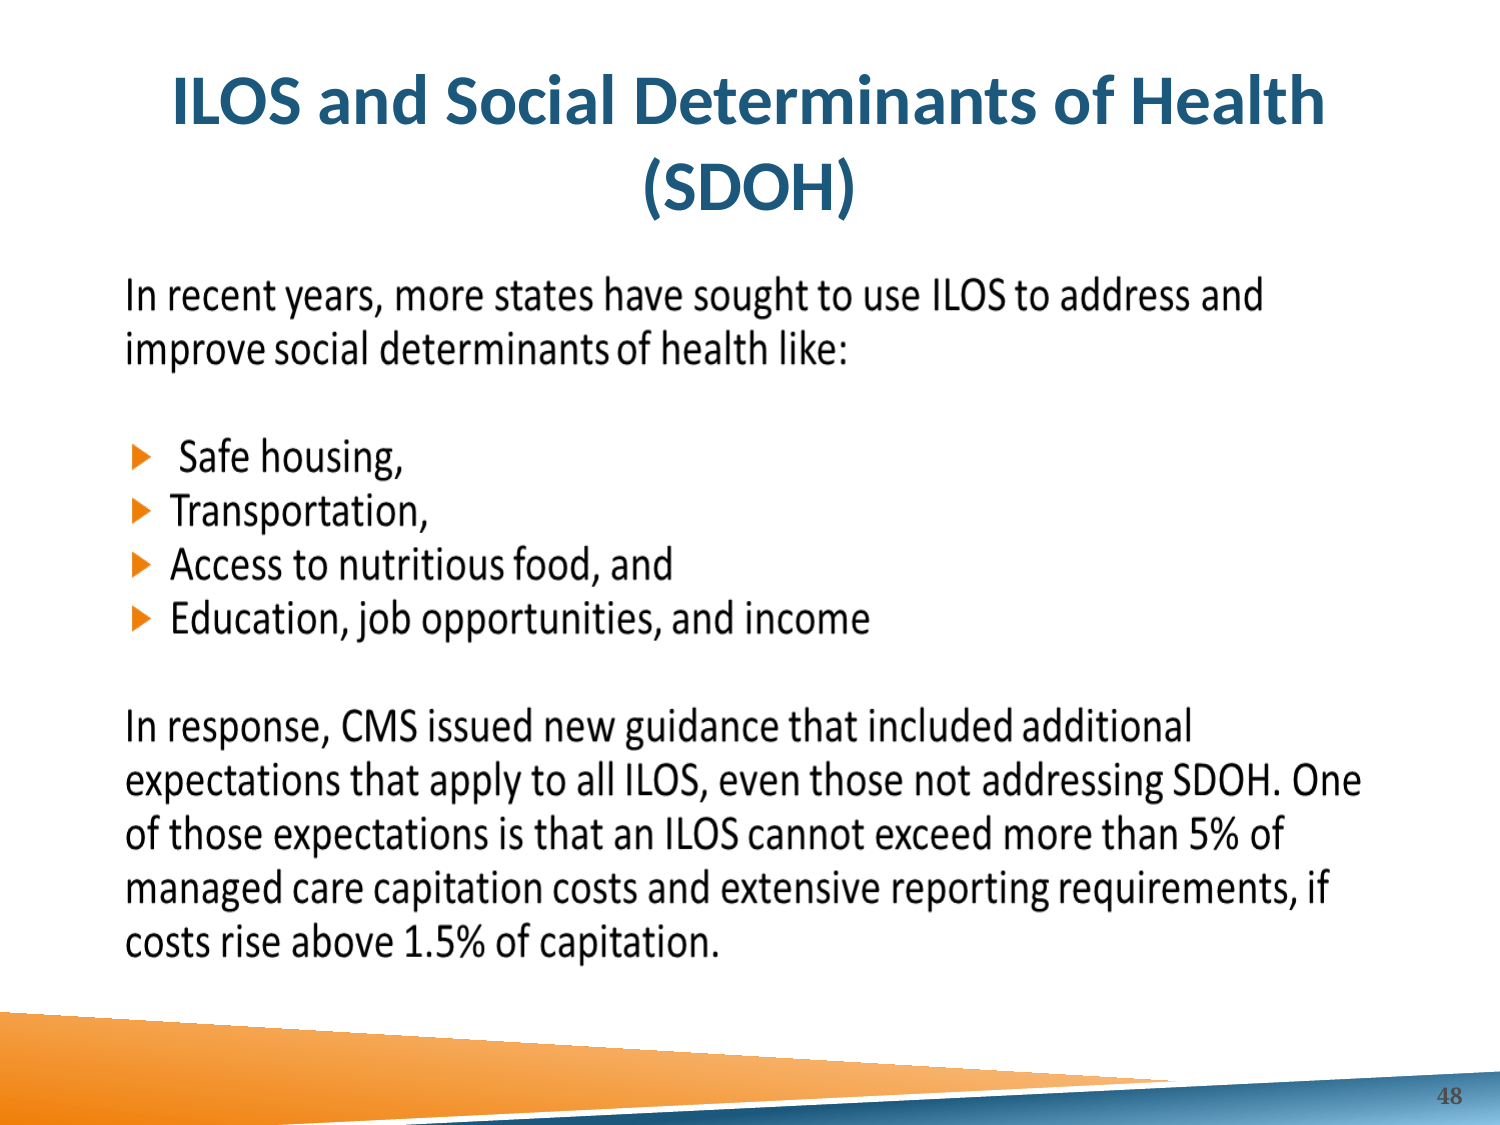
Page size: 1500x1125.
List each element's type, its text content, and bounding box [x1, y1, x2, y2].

slide_number 48 [1387, 1052, 1463, 1113]
picture [99, 248, 1401, 1001]
title ILOS and Social Determinants of Health (SDOH) [112, 45, 1388, 233]
